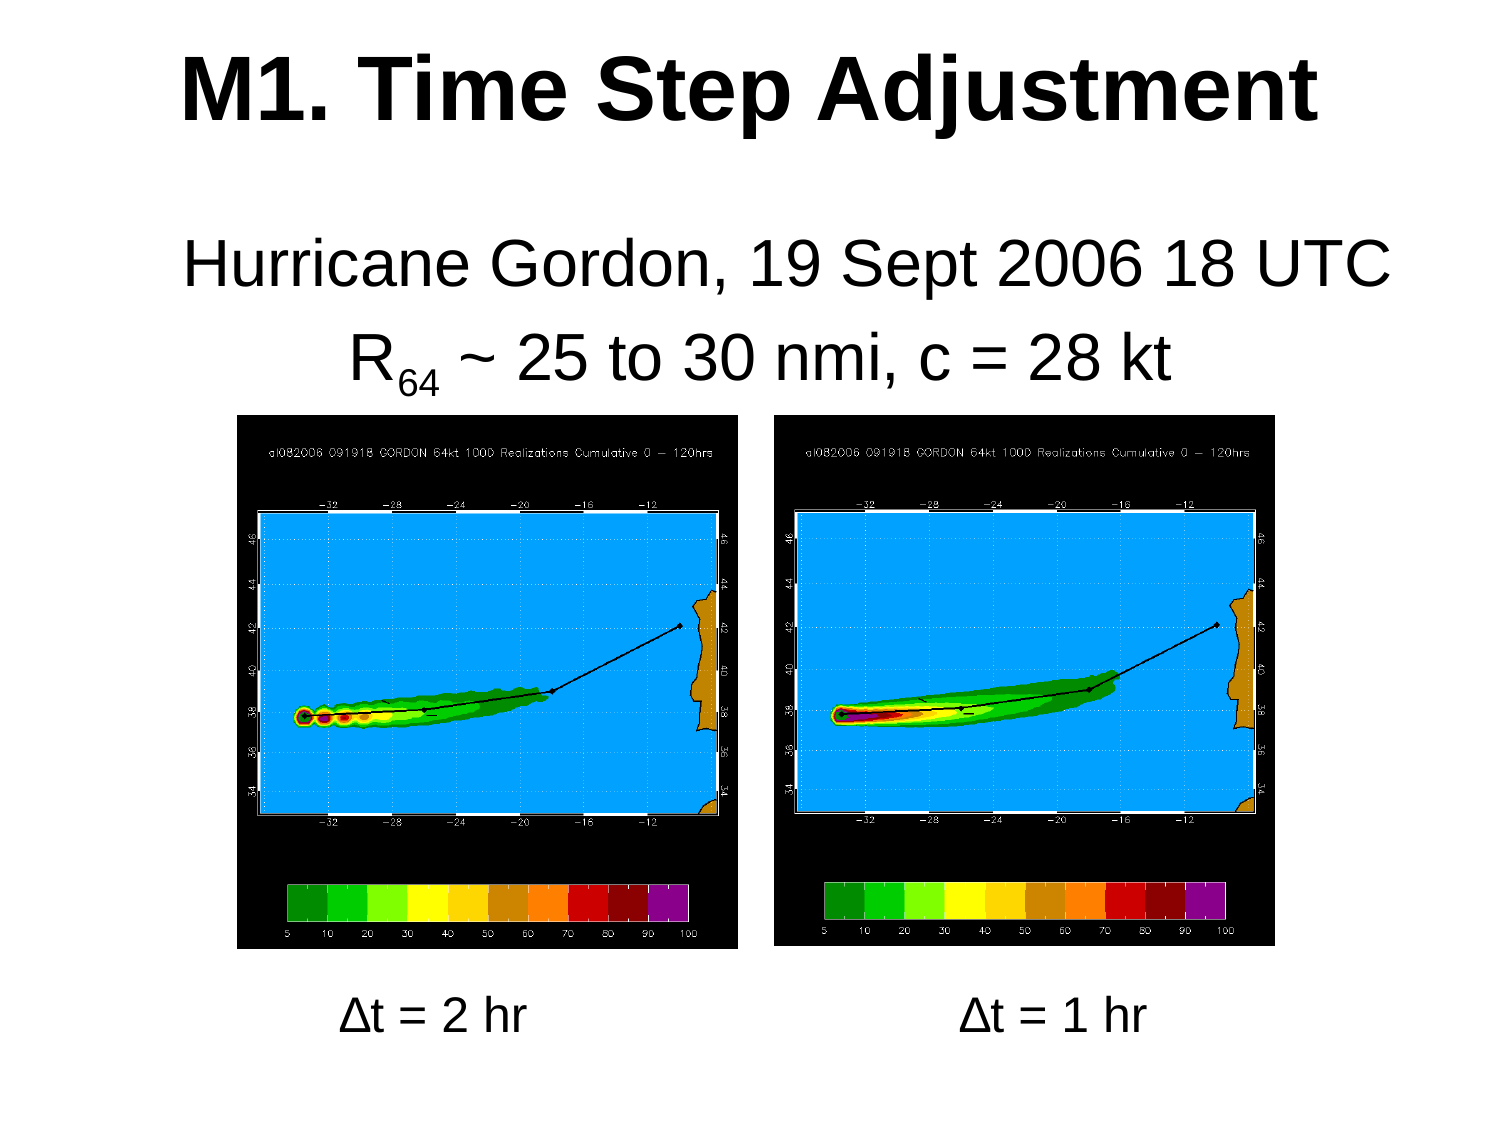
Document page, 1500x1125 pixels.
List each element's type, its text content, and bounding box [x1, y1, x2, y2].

list Hurricane Gordon, 19 Sept 2006 18 UTC R64 ~ 25 to 30 nmi, c = 28 kt [74, 212, 1426, 956]
title M1. Time Step Adjustment [74, 44, 1426, 212]
picture [237, 412, 738, 949]
text_box ∆t = 2 hr ∆t = 1 hr [325, 974, 1165, 1050]
picture [774, 399, 1276, 946]
